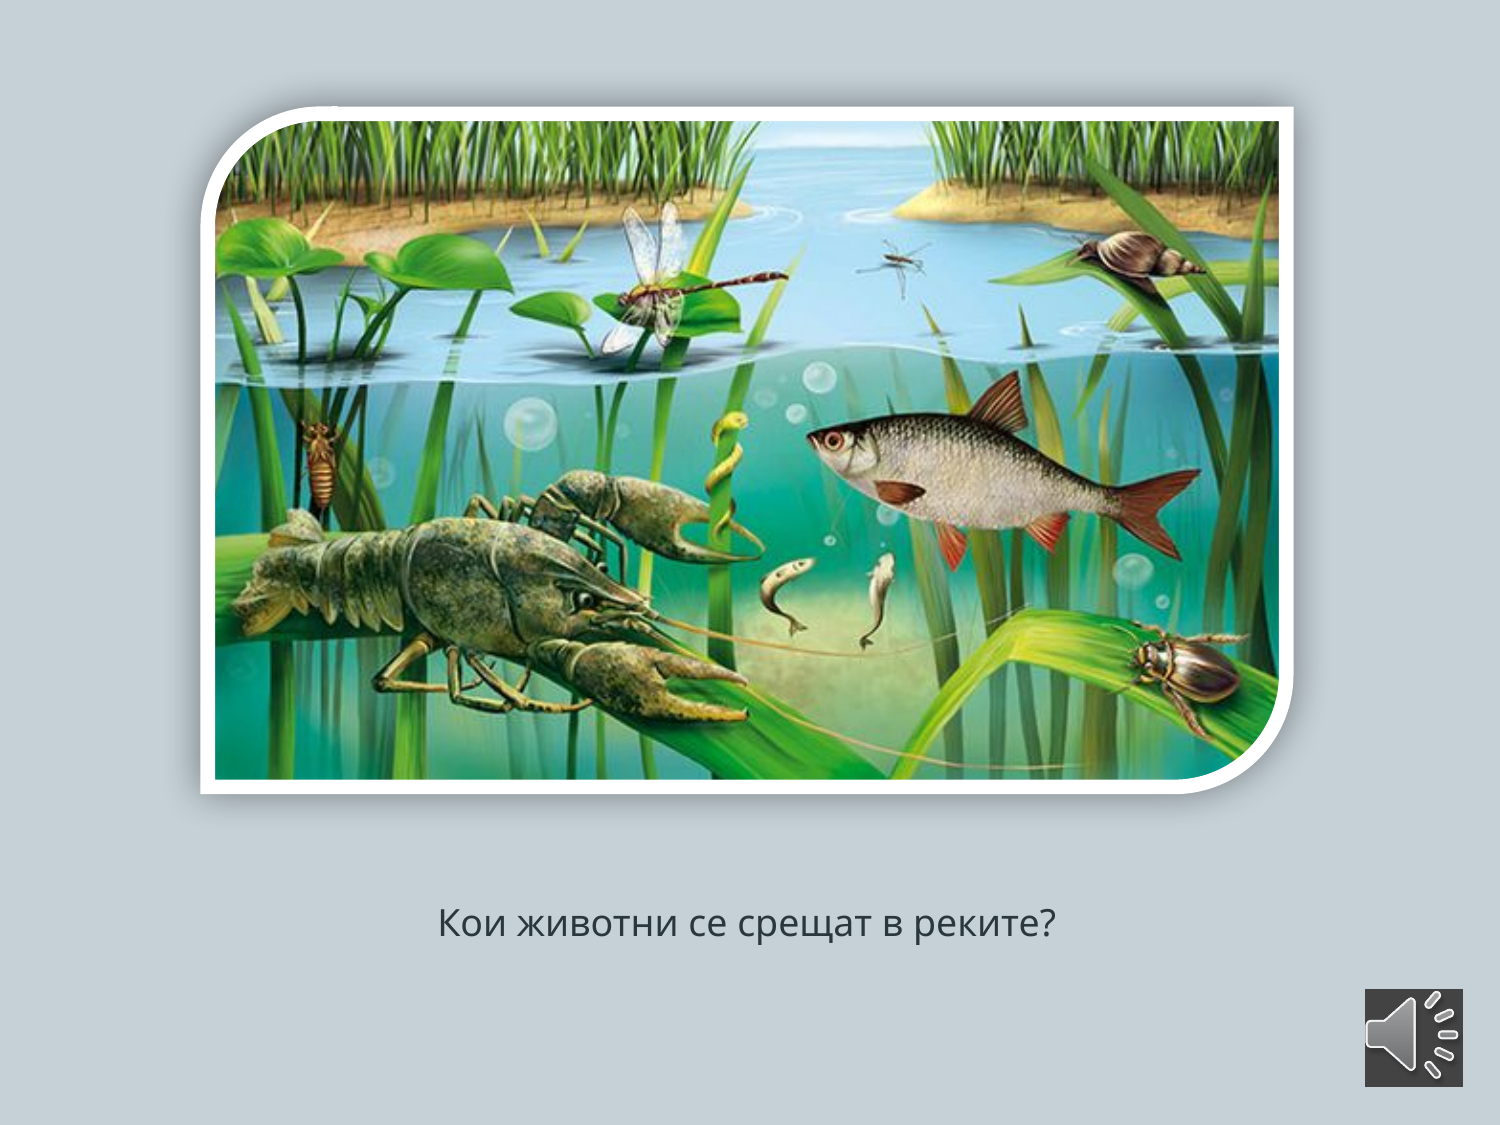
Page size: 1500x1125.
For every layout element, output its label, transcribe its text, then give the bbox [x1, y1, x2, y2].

text_box Кои животни се срещат в реките? [422, 868, 1072, 952]
picture [207, 113, 1287, 788]
picture [1363, 987, 1465, 1088]
